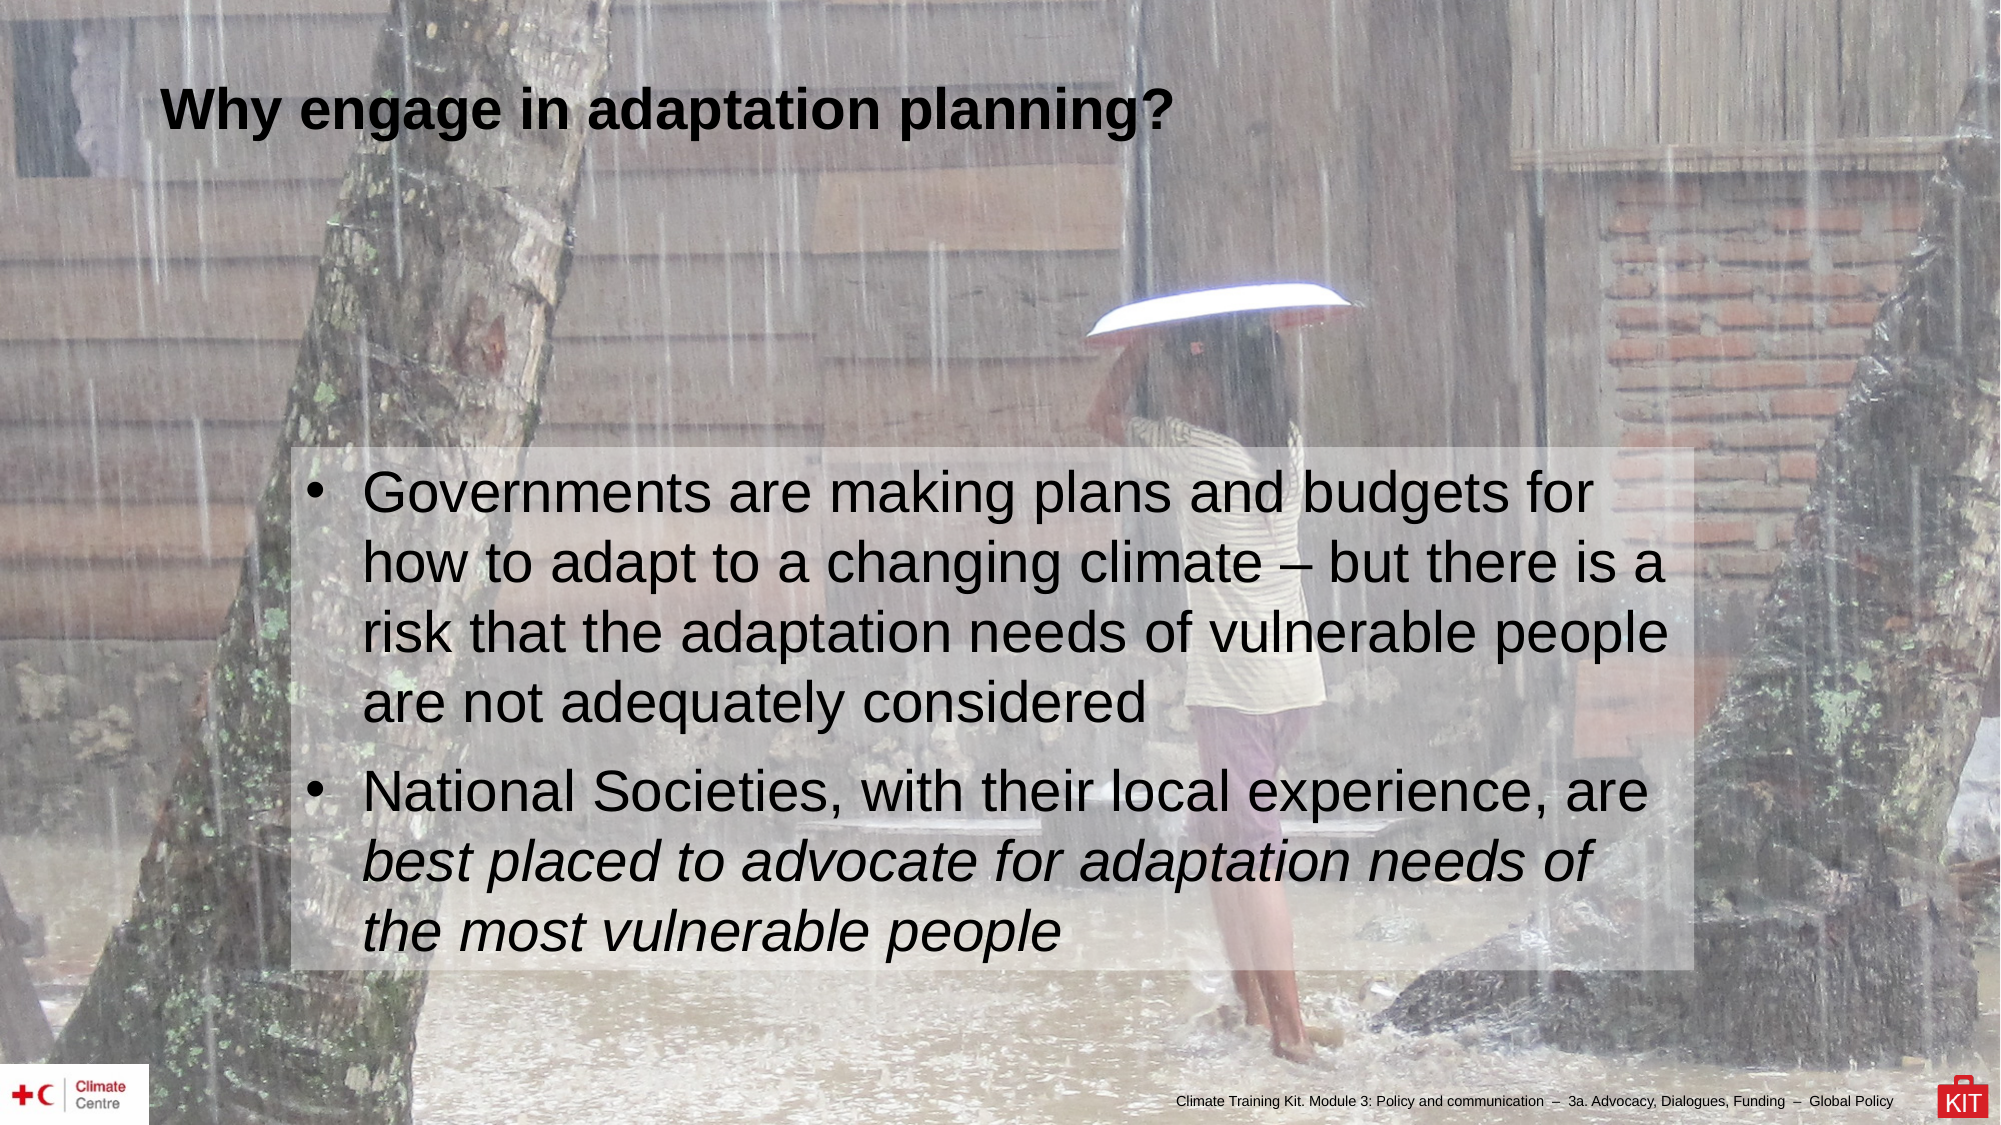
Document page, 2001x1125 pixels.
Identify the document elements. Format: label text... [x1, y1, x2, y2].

picture [0, 0, 2001, 1125]
text_box Governments are making plans and budgets for how to adapt to a changing climate – but there is a risk that the adaptation needs of vulnerable people are not adequately considered National Societies, with their local experience, are best placed to advocate for adaptation needs of the most vulnerable people [291, 447, 1695, 971]
text_box Why engage in adaptation planning? [147, 64, 1560, 172]
